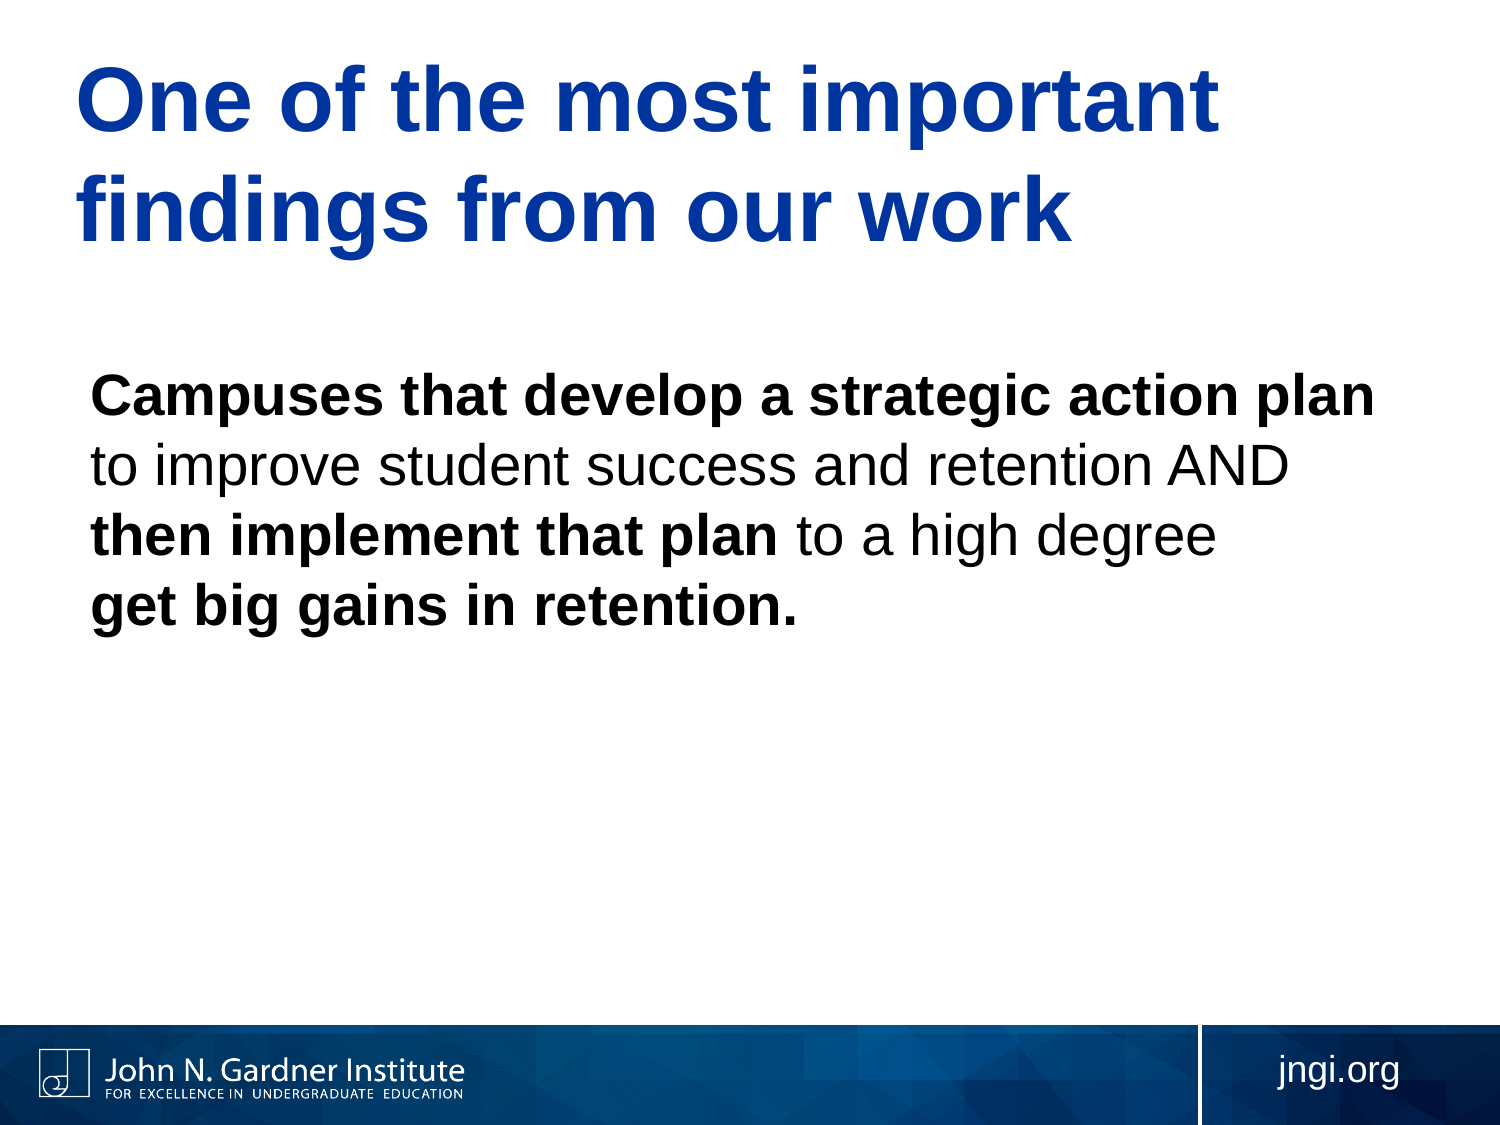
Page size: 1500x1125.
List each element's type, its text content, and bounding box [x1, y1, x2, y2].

text_box Campuses that develop a strategic action plan to improve student success and retention AND then implement that plan to a high degree get big gains in retention. [74, 350, 1438, 688]
text_box One of the most important findings from our work [0, 0, 1500, 300]
picture [1201, 1024, 1500, 1125]
picture [0, 1024, 1199, 1125]
